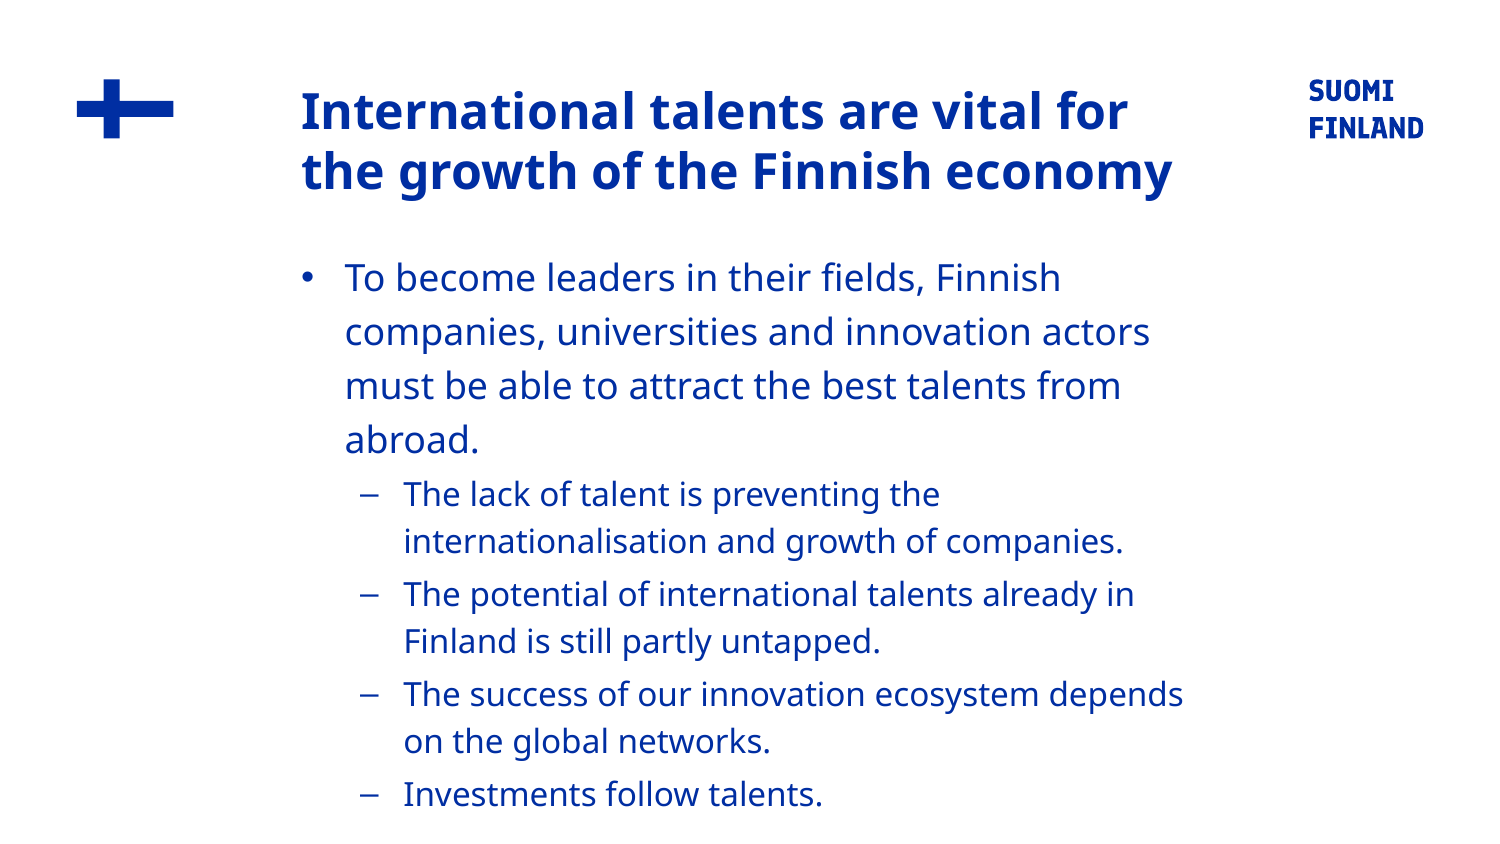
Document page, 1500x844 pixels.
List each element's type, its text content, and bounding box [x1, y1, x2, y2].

list To become leaders in their fields, Finnish companies, universities and innovation actors must be able to attract the best talents from abroad. The lack of talent is preventing the internationalisation and growth of companies. The potential of international talents already in Finland is still partly untapped. The success of our innovation ecosystem depends on the global networks. Investments follow talents. [301, 244, 1199, 718]
title International talents are vital for the growth of the Finnish economy [301, 79, 1199, 221]
